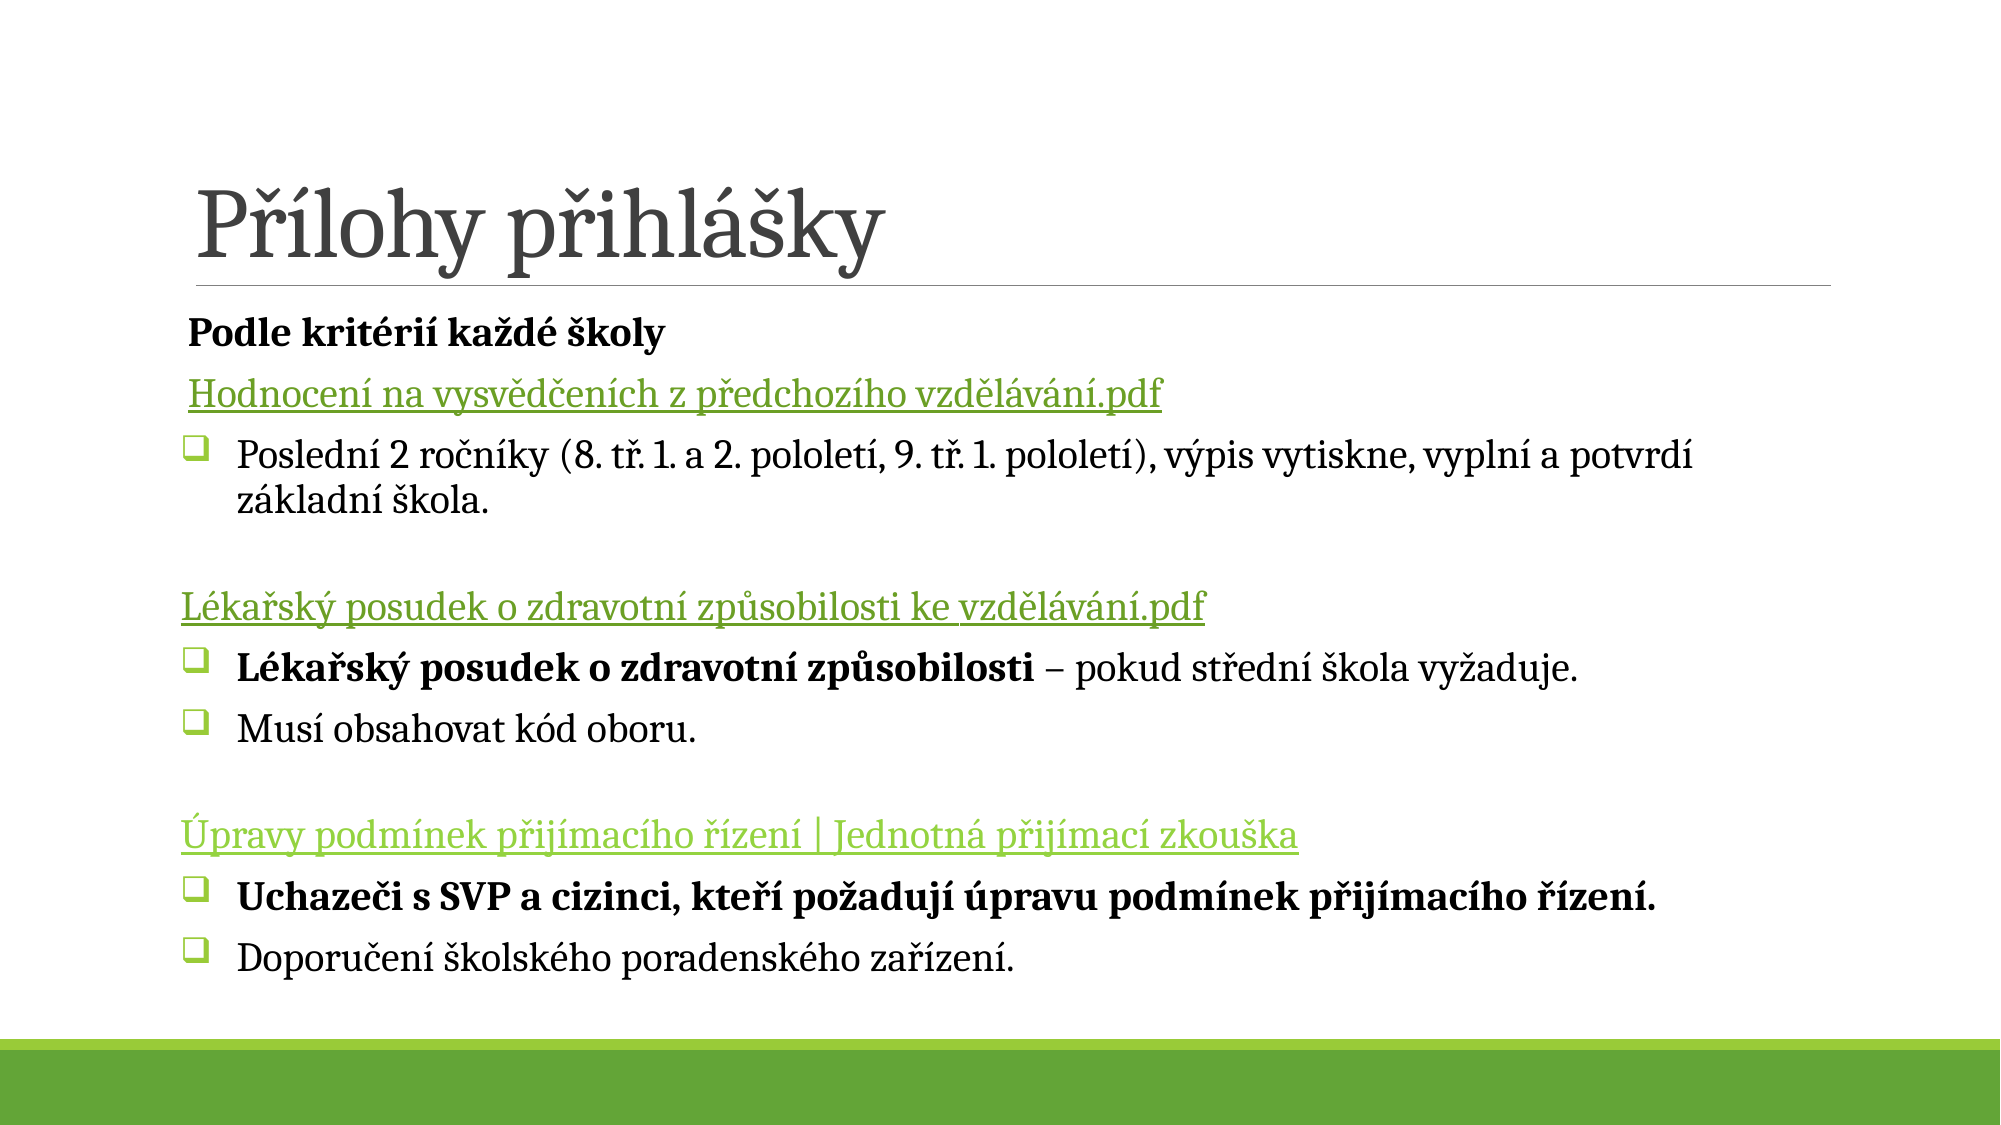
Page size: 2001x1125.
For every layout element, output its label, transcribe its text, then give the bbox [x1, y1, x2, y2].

title Přílohy přihlášky [180, 47, 1830, 285]
list Podle kritérií každé školy Hodnocení na vysvědčeních z předchozího vzdělávání.pdf Poslední 2 ročníky (8. tř. 1. a 2. pololetí, 9. tř. 1. pololetí), výpis vytiskne, vyplní a potvrdí základní škola. Lékařský posudek o zdravotní způsobilosti ke vzdělávání.pdf Lékařský posudek o zdravotní způsobilosti – pokud střední škola vyžaduje. Musí obsahovat kód oboru. Úpravy podmínek přijímacího řízení | Jednotná přijímací zkouška Uchazeči s SVP a cizinci, kteří požadují úpravu podmínek přijímacího řízení. Doporučení školského poradenského zařízení. [180, 302, 1830, 1052]
